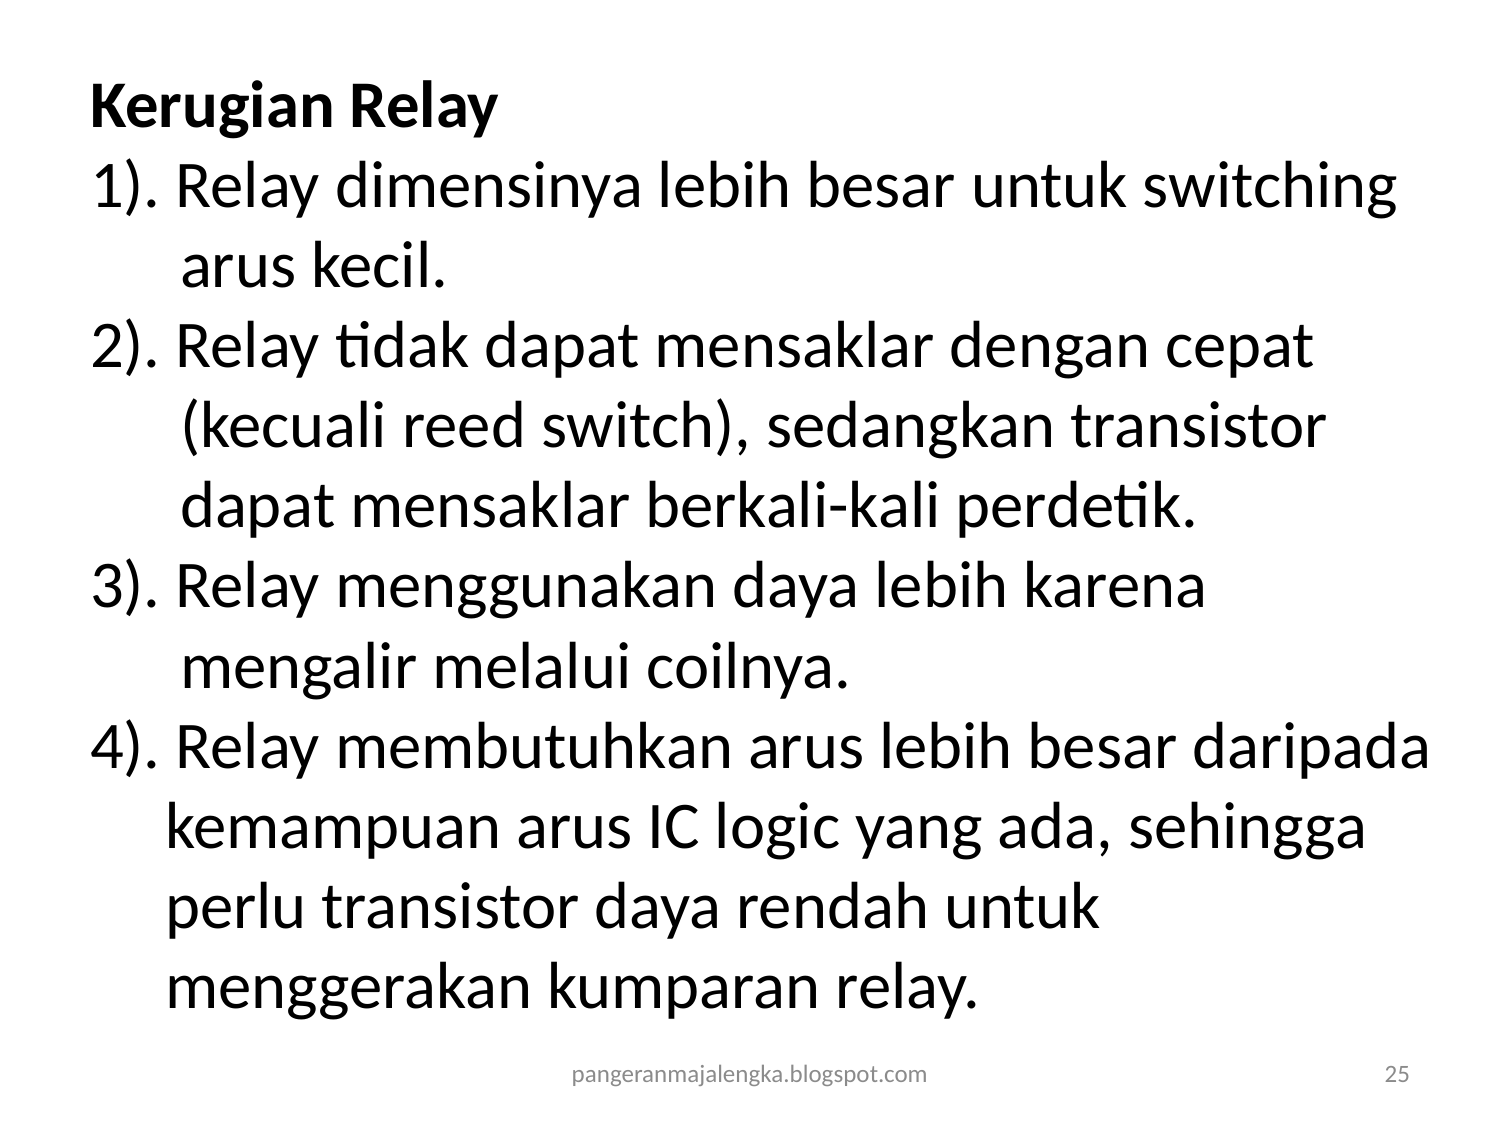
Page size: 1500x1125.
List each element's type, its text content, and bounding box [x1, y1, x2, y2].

title Kerugian Relay 1). Relay dimensinya lebih besar untuk switching arus kecil. 2). Relay tidak dapat mensaklar dengan cepat (kecuali reed switch), sedangkan transistor dapat mensaklar berkali-kali perdetik. 3). Relay menggunakan daya lebih karena mengalir melalui coilnya. 4). Relay membutuhkan arus lebih besar daripada kemampuan arus IC logic yang ada, sehingga perlu transistor daya rendah untuk menggerakan kumparan relay. [75, 45, 1463, 1038]
slide_number 25 [1074, 1042, 1425, 1103]
footer pangeranmajalengka.blogspot.com [512, 1042, 988, 1103]
